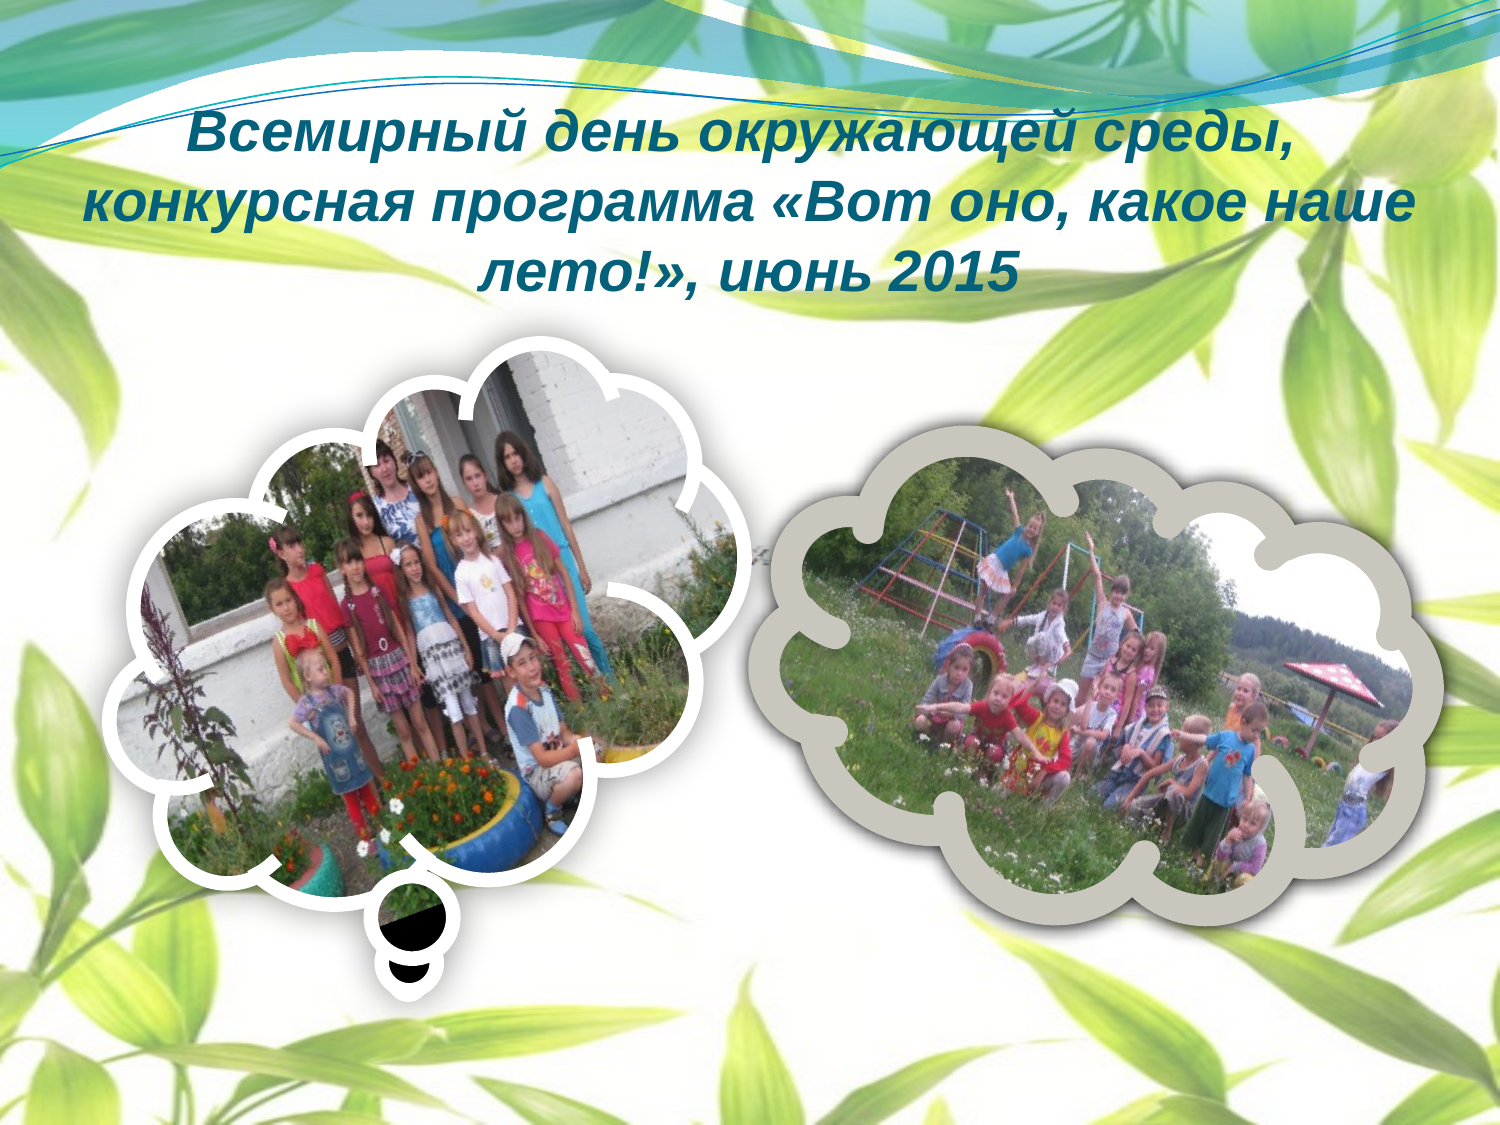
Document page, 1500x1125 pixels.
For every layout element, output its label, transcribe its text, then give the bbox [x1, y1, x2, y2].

picture [379, 891, 445, 943]
title Всемирный день окружающей среды, конкурсная программа «Вот оно, какое наше лето!», июнь 2015 [75, 115, 1425, 303]
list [762, 456, 1426, 915]
picture [479, 351, 603, 394]
picture [302, 891, 368, 897]
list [97, 394, 761, 891]
picture [618, 389, 639, 394]
picture [415, 390, 454, 394]
